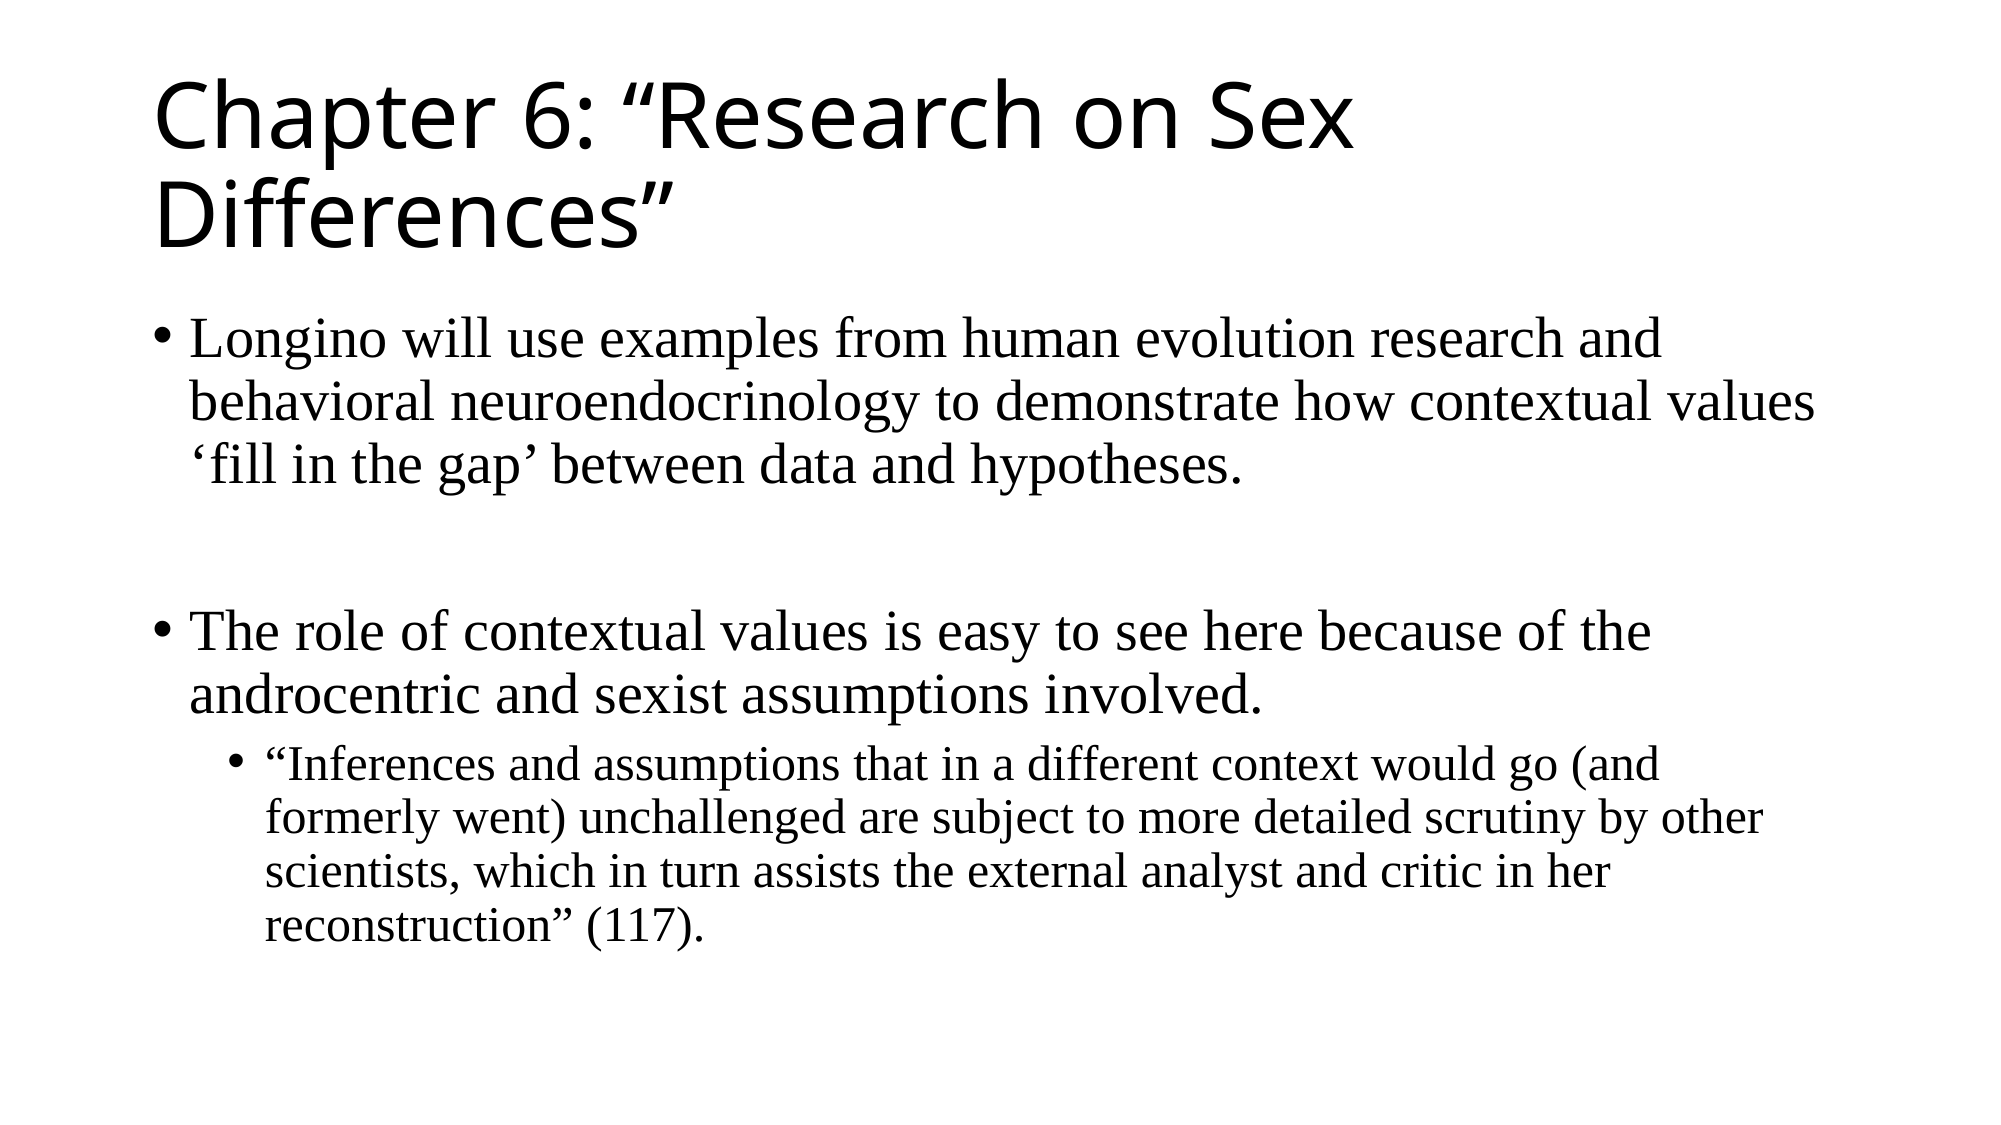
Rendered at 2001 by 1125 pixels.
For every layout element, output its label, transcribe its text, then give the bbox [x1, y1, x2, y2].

title Chapter 6: “Research on Sex Differences” [137, 59, 1863, 278]
list Longino will use examples from human evolution research and behavioral neuroendocrinology to demonstrate how contextual values ‘fill in the gap’ between data and hypotheses. The role of contextual values is easy to see here because of the androcentric and sexist assumptions involved. “Inferences and assumptions that in a different context would go (and formerly went) unchallenged are subject to more detailed scrutiny by other scientists, which in turn assists the external analyst and critic in her reconstruction” (117). [137, 299, 1863, 1014]
